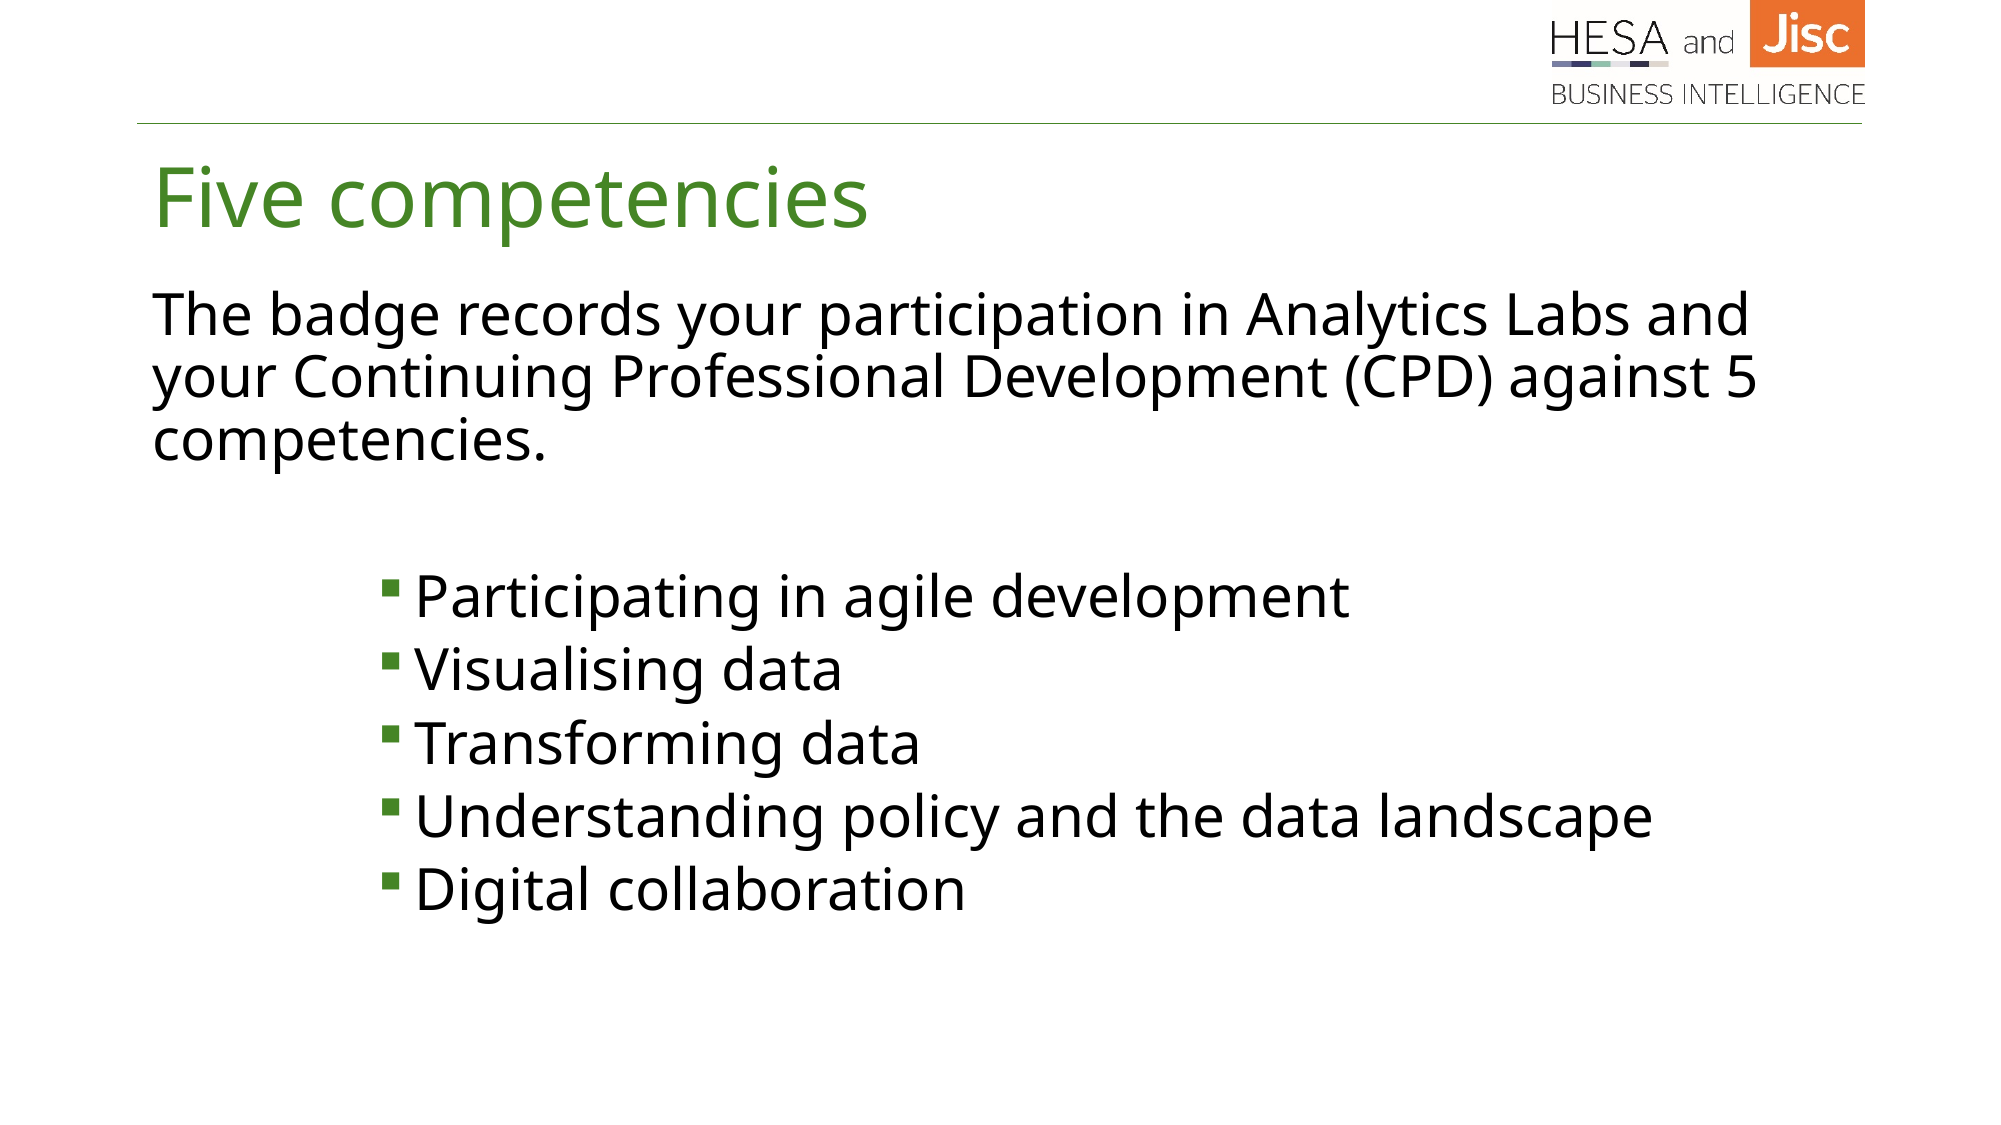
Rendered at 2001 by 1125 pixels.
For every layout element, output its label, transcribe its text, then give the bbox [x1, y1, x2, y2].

picture [1552, 0, 1865, 104]
list The badge records your participation in Analytics Labs and your Continuing Professional Development (CPD) against 5 competencies. Participating in agile development Visualising data Transforming data Understanding policy and the data landscape Digital collaboration [137, 278, 1863, 1080]
title Five competencies [137, 124, 1863, 278]
